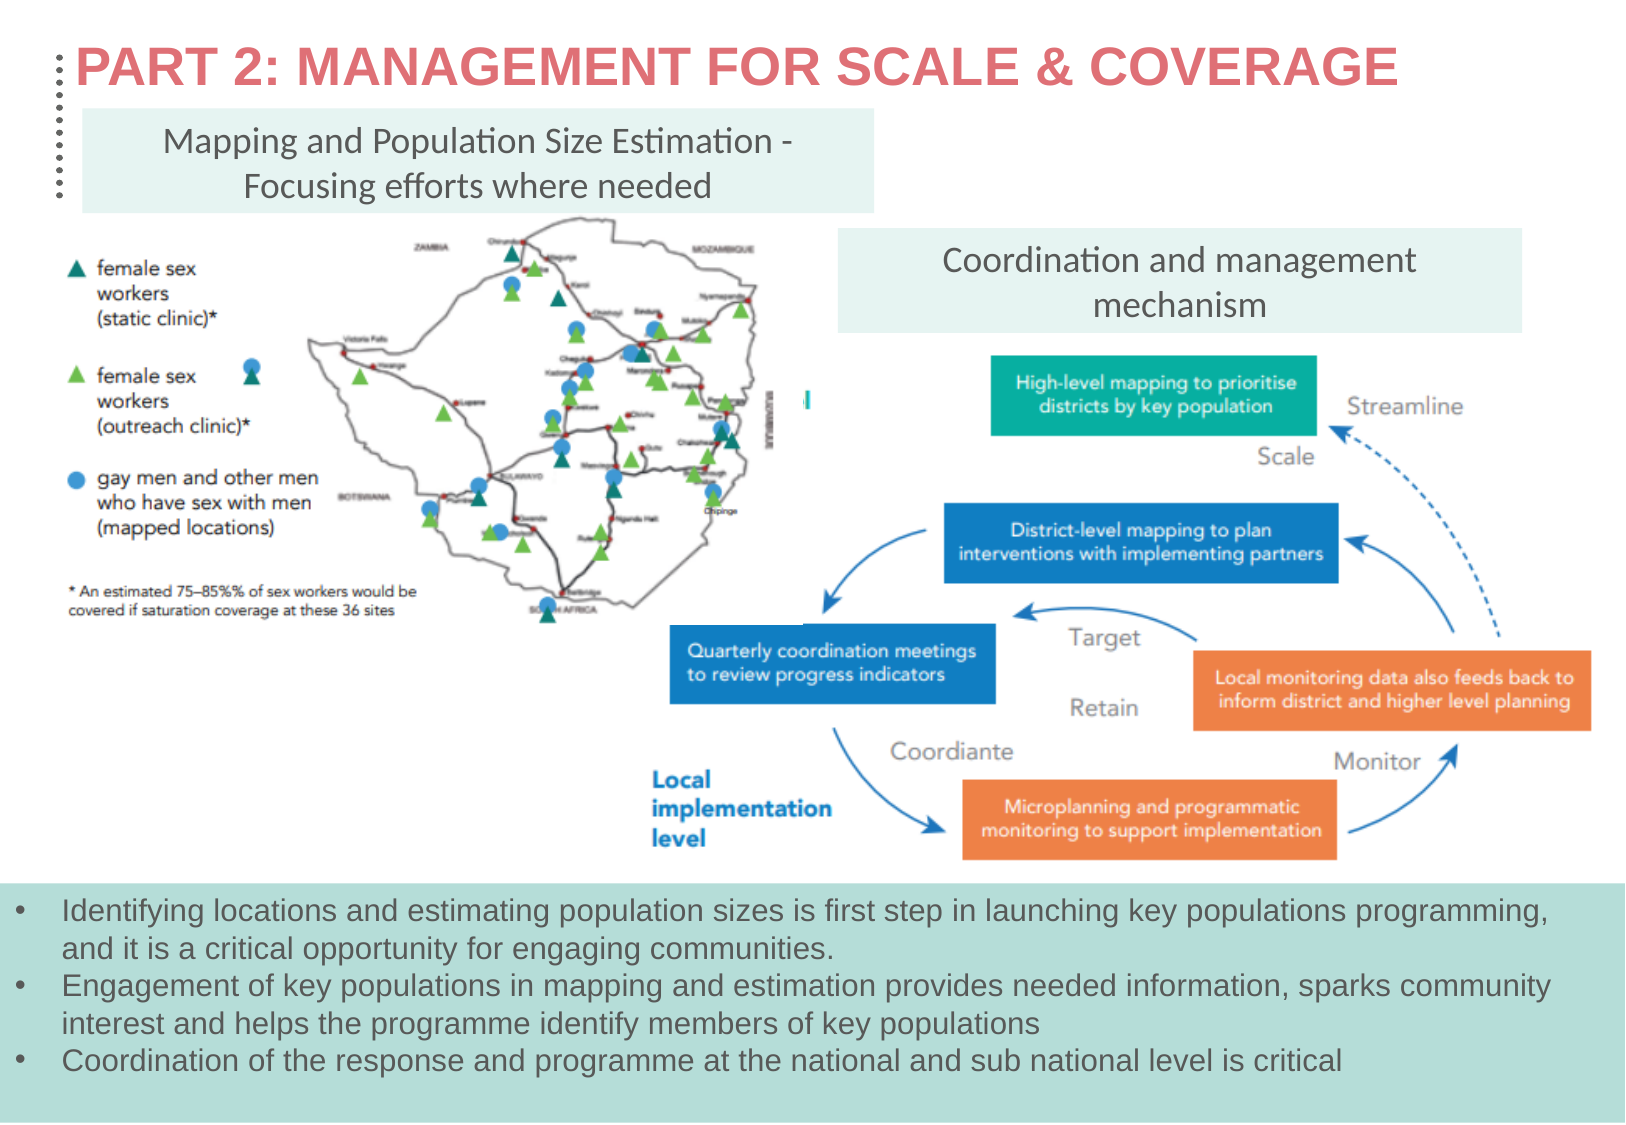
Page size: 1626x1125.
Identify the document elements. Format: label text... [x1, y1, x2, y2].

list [615, 272, 1625, 909]
text_box Identifying locations and estimating population sizes is first step in launching key populations programming, and it is a critical opportunity for engaging communities. Engagement of key populations in mapping and estimation provides needed information, sparks community interest and helps the programme identify members of key populations Coordination of the response and programme at the national and sub national level is critical [0, 883, 1625, 1123]
title Part 2: Management for scale & coverage [60, 0, 1565, 138]
text_box Coordination and management mechanism [837, 228, 1523, 272]
picture [60, 199, 803, 625]
text_box Mapping and Population Size Estimation - Focusing efforts where needed [82, 108, 875, 214]
